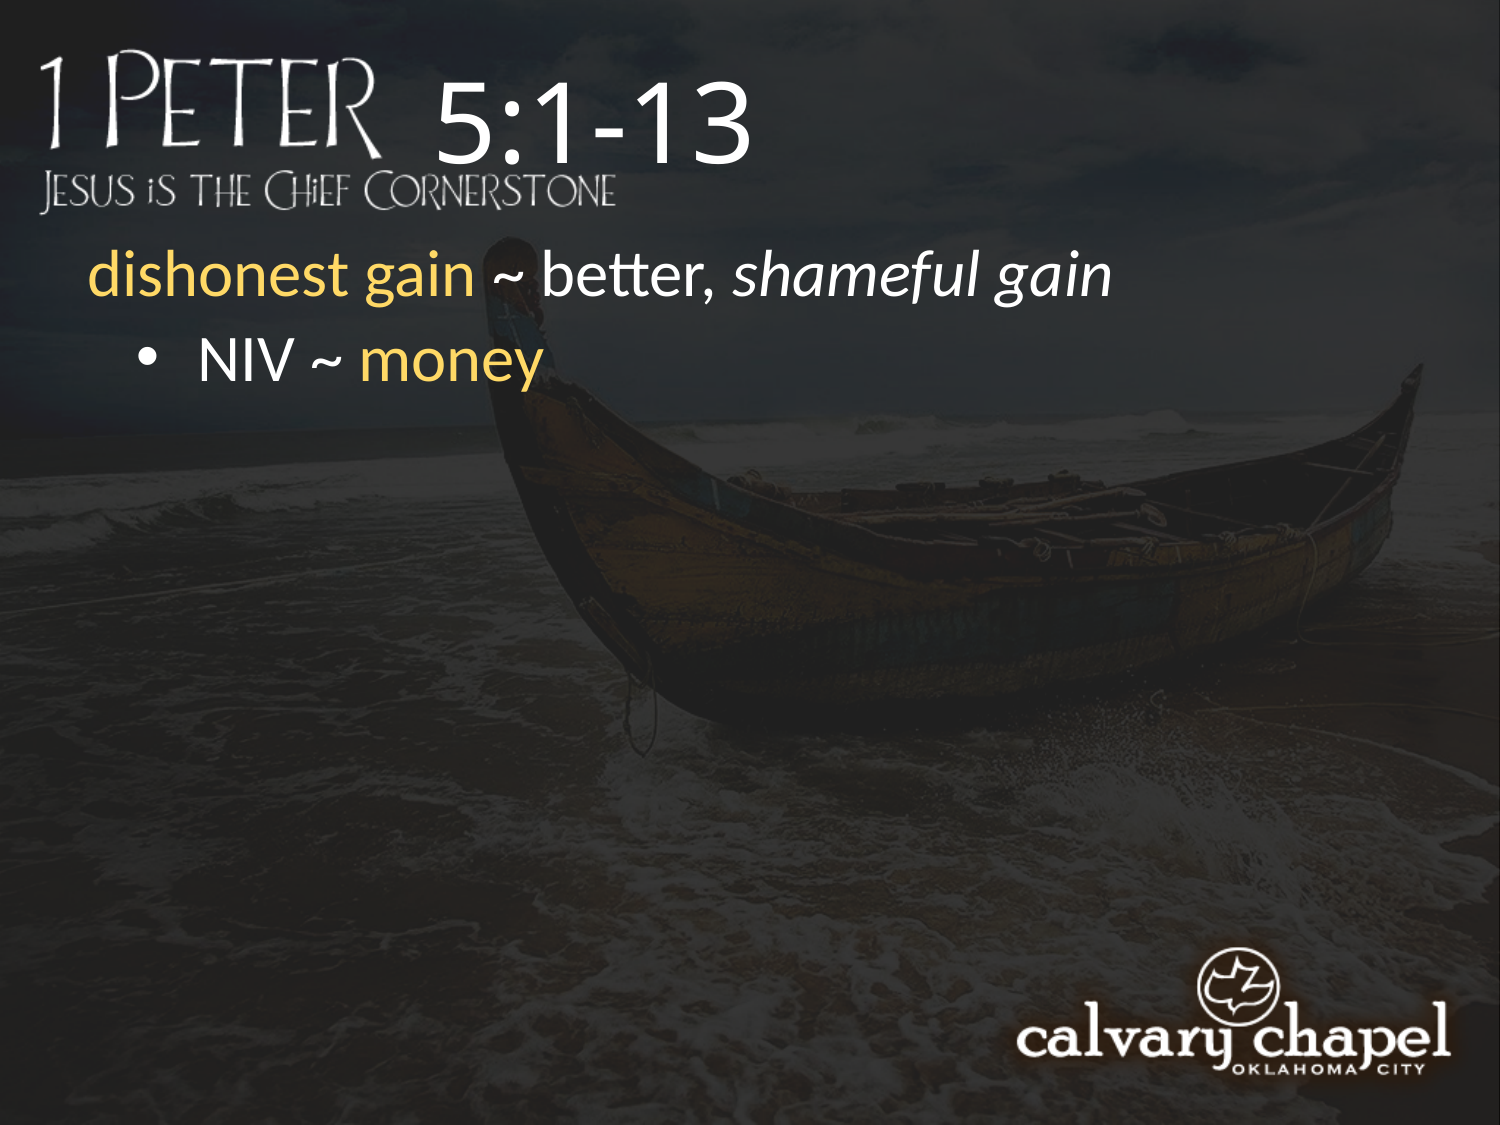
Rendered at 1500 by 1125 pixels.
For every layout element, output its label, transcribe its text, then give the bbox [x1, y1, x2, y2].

picture [0, 0, 1500, 1125]
text_box dishonest gain ~ better, shameful gain [72, 222, 1425, 318]
text_box NIV ~ money [121, 307, 1409, 403]
text_box 5:1-13 [418, 43, 782, 194]
